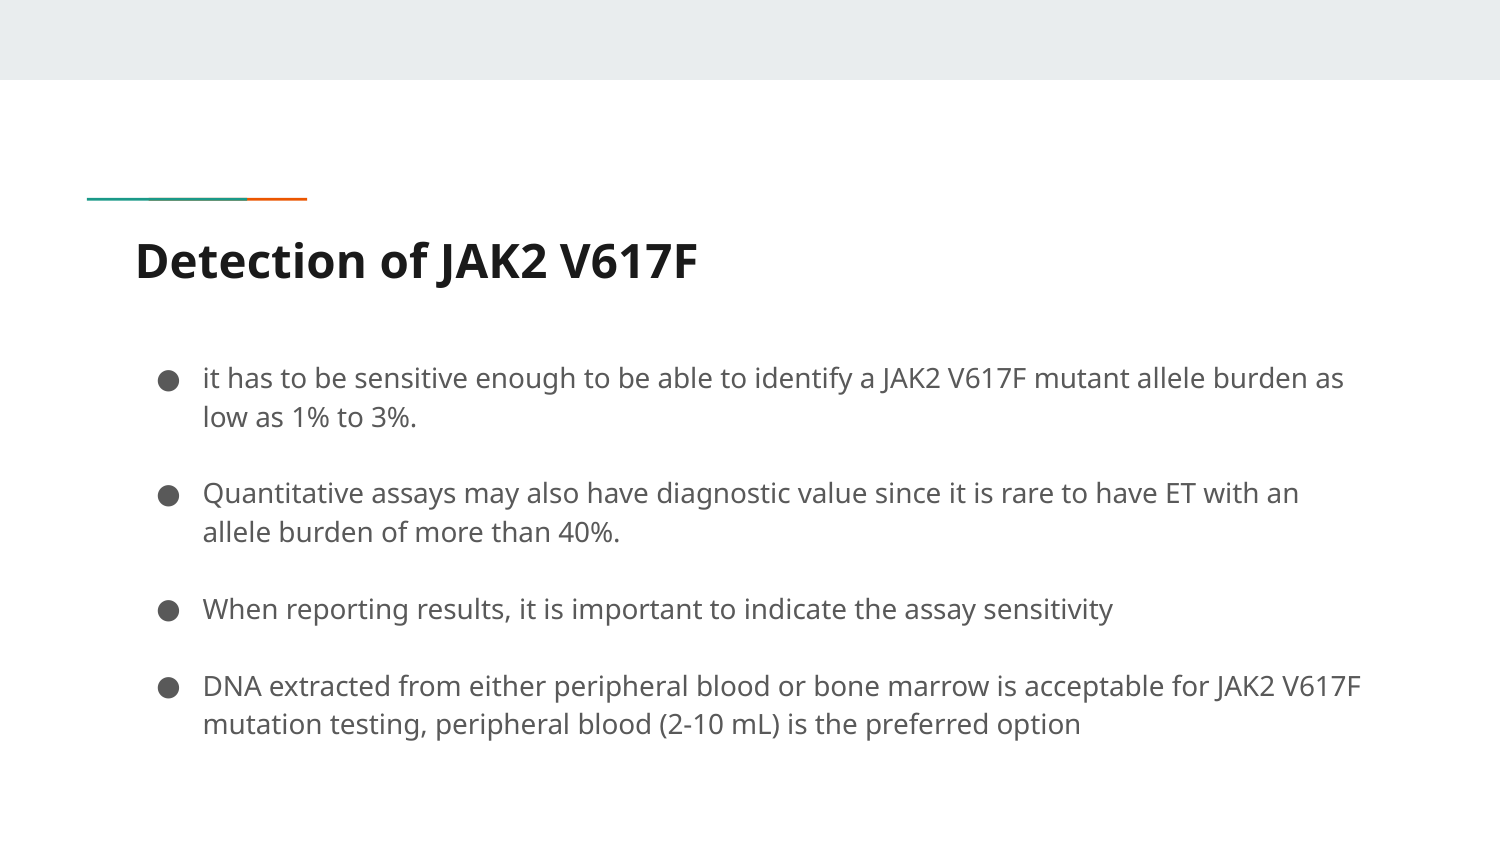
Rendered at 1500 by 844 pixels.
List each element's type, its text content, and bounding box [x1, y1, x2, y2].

title Detection of JAK2 V617F [119, 216, 1381, 305]
list it has to be sensitive enough to be able to identify a JAK2 V617F mutant allele burden as low as 1% to 3%. Quantitative assays may also have diagnostic value since it is rare to have ET with an allele burden of more than 40%. When reporting results, it is important to indicate the assay sensitivity DNA extracted from either peripheral blood or bone marrow is acceptable for JAK2 V617F mutation testing, peripheral blood (2-10 mL) is the preferred option [119, 341, 1381, 756]
